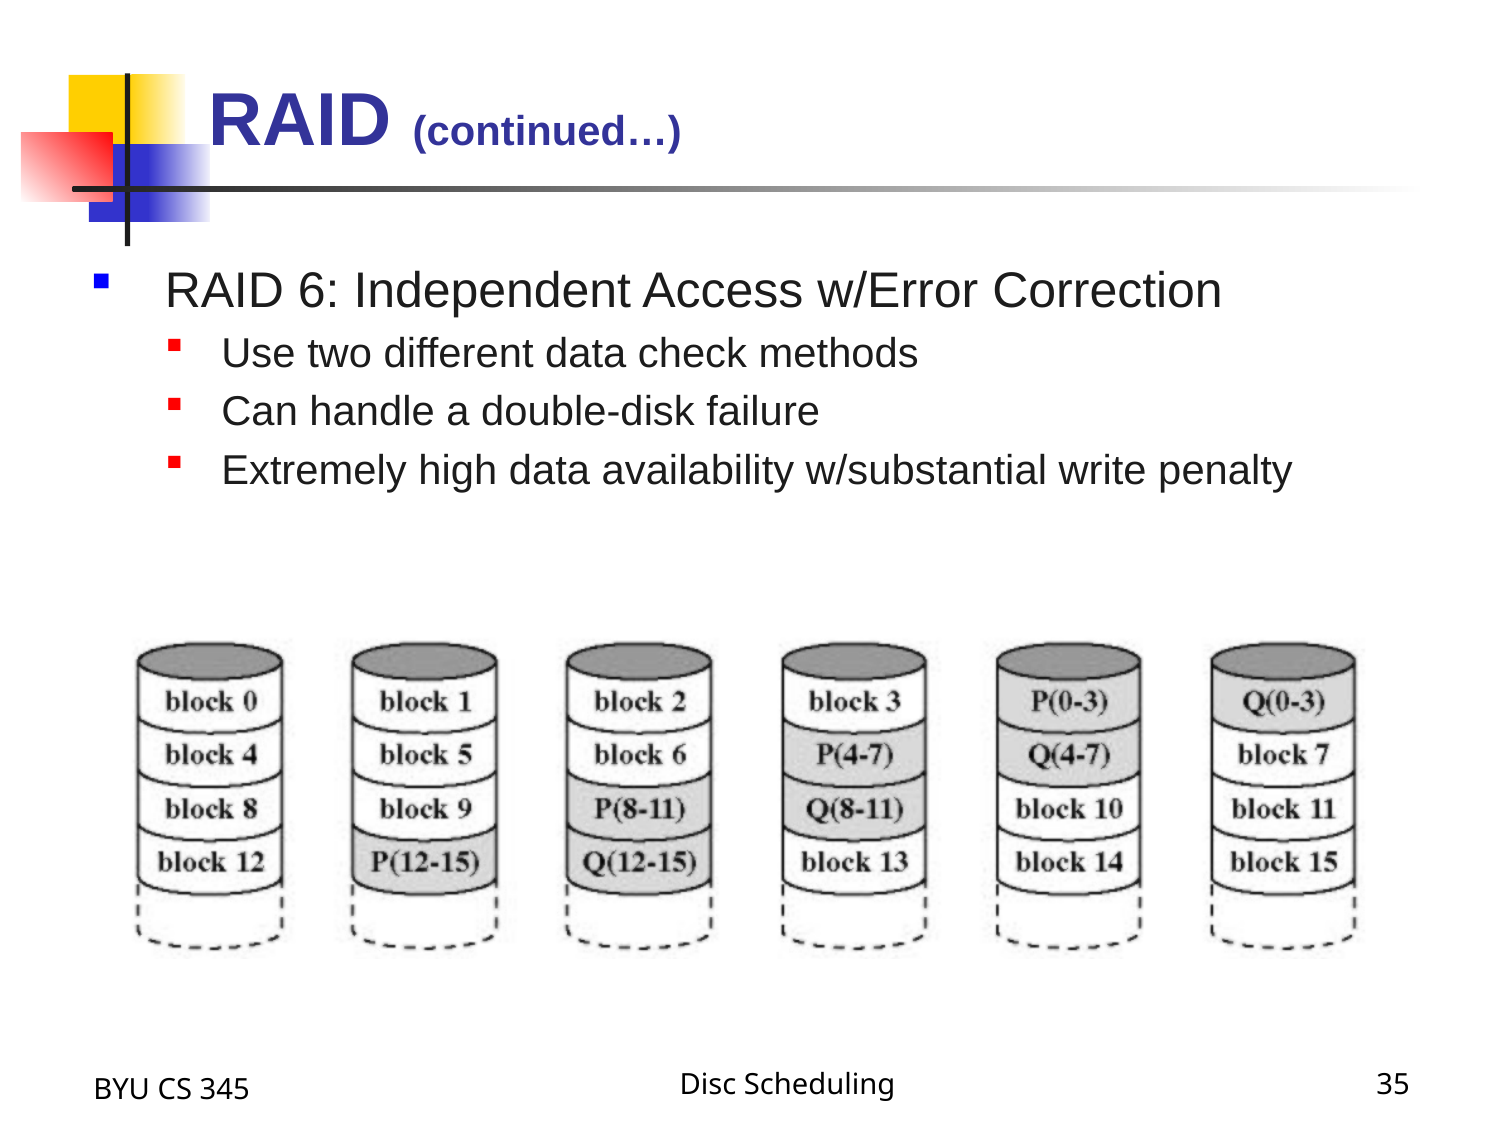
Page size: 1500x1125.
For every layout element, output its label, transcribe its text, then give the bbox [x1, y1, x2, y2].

slide_number 35 [1112, 1037, 1425, 1113]
footer Disc Scheduling [549, 1037, 1025, 1113]
slide_number BYU CS 345 [78, 1037, 391, 1113]
title RAID (continued…) [193, 51, 942, 168]
text_box RAID 6: Independent Access w/Error Correction Use two different data check methods Can handle a double-disk failure Extremely high data availability w/substantial write penalty [74, 249, 1449, 520]
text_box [122, 633, 1366, 959]
